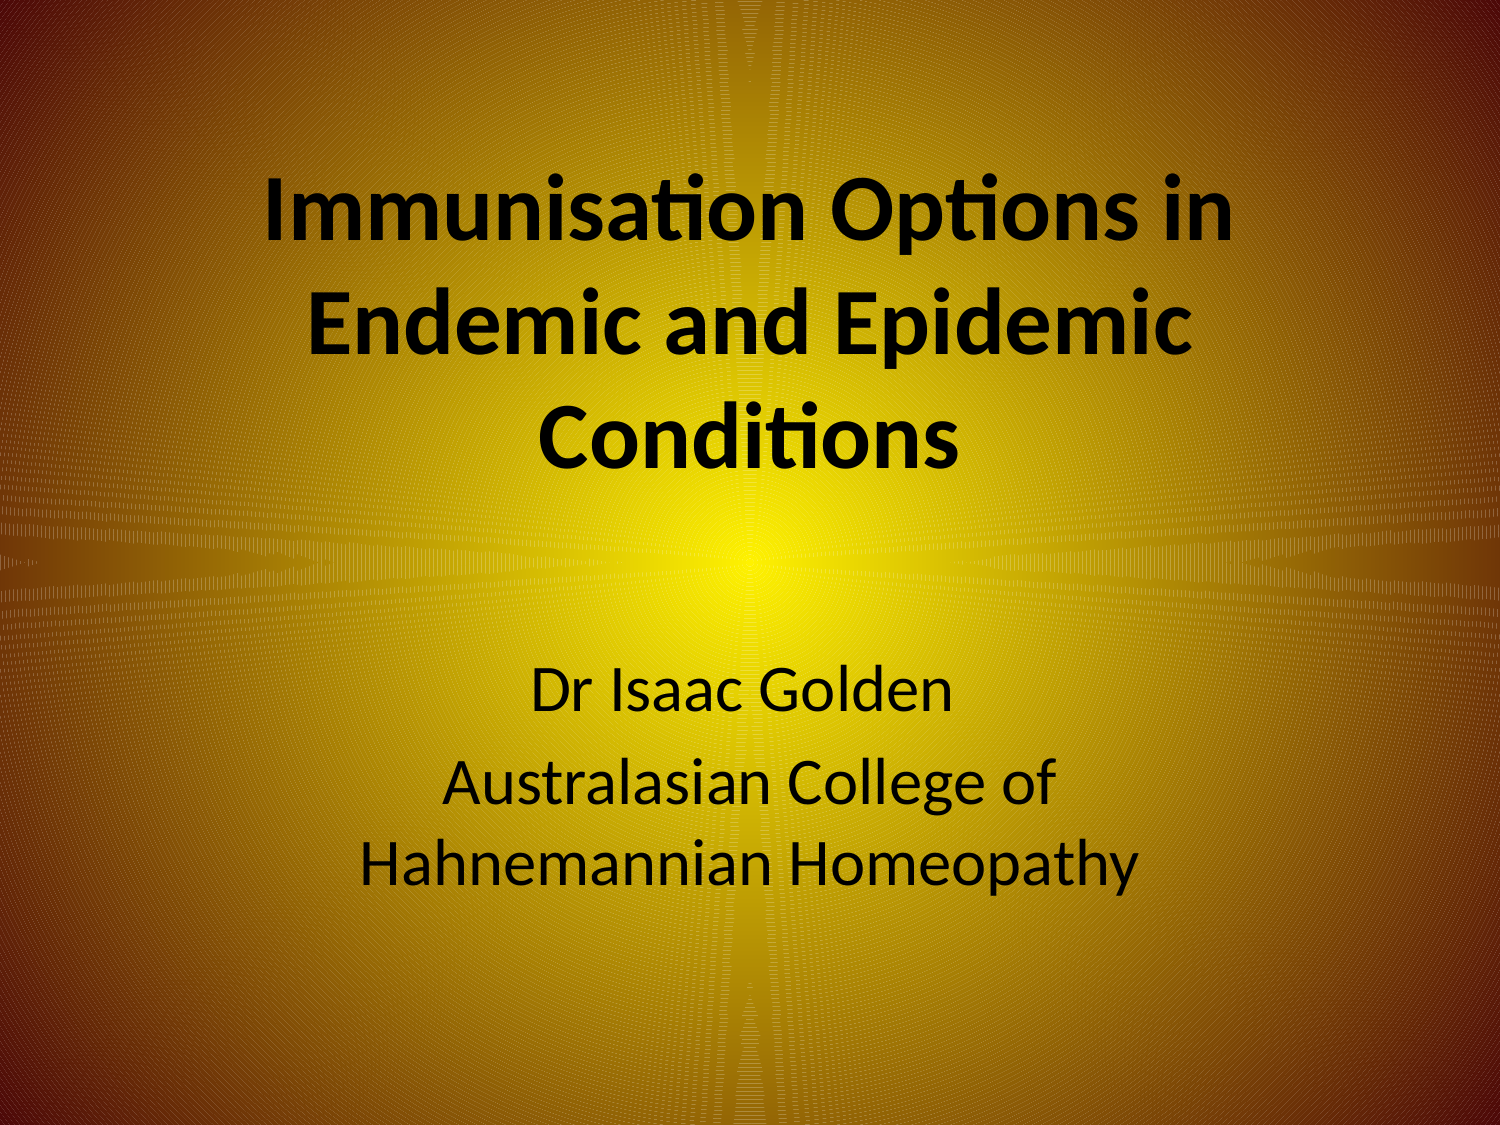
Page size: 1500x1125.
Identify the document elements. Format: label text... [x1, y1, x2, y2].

subtitle Dr Isaac Golden Australasian College of Hahnemannian Homeopathy [225, 637, 1275, 925]
title Immunisation Options in Endemic and Epidemic Conditions [112, 137, 1388, 591]
